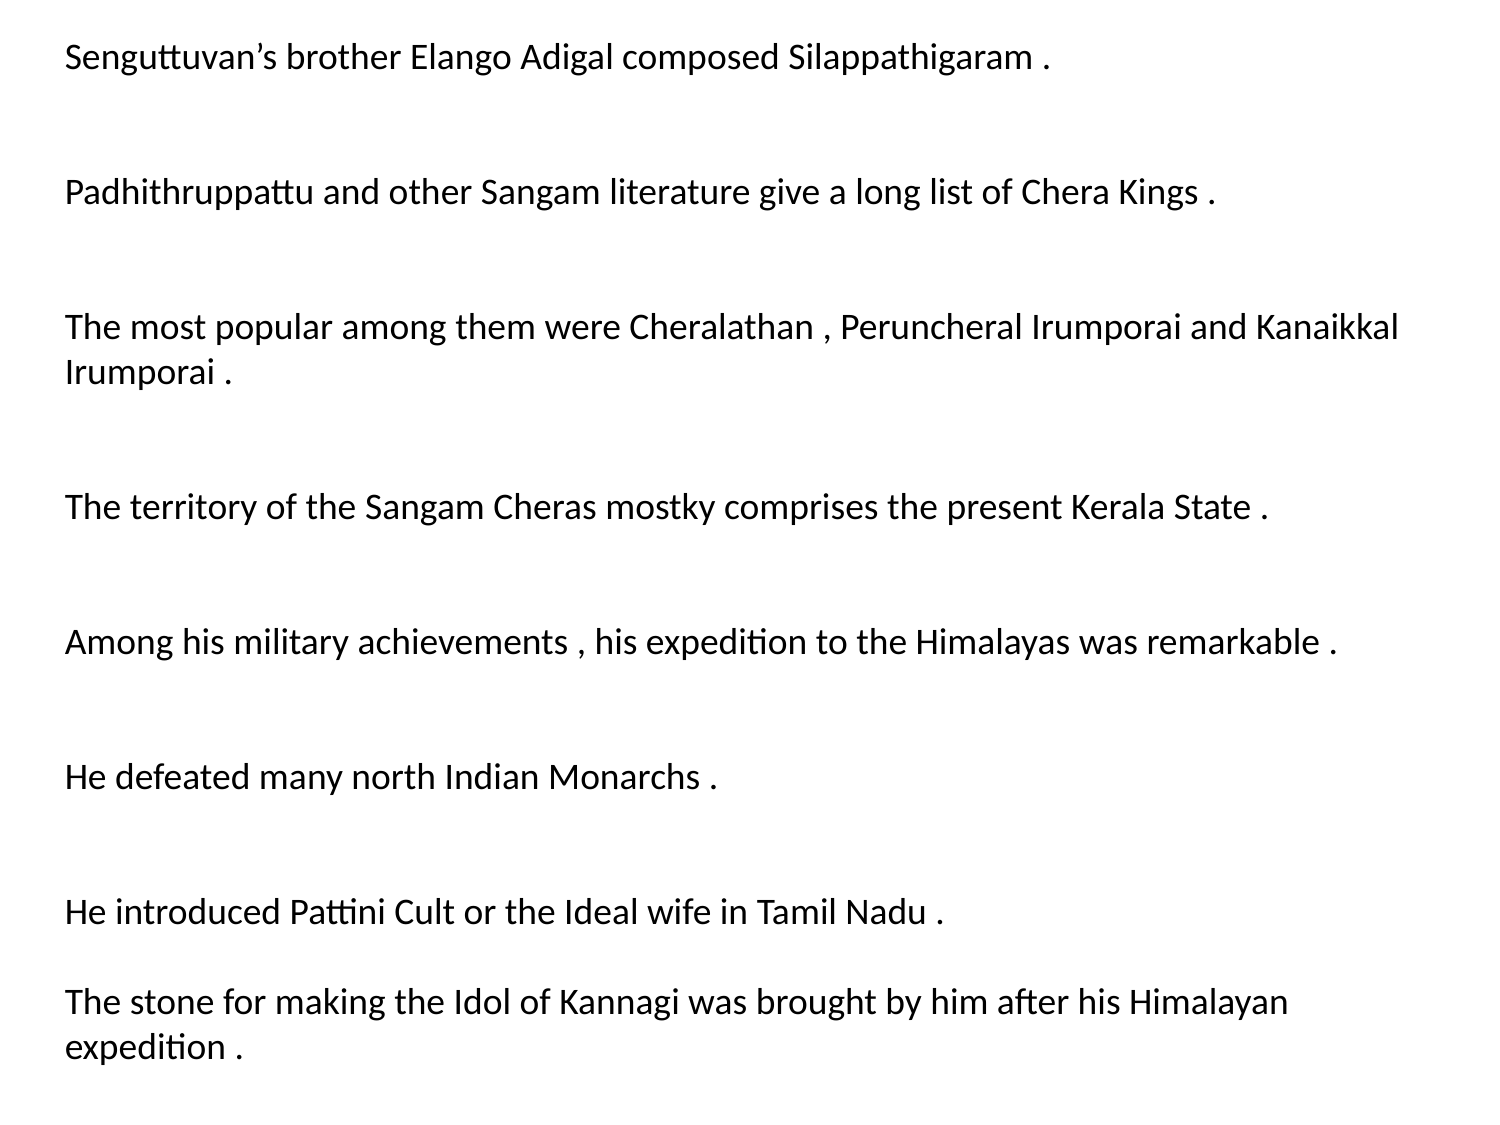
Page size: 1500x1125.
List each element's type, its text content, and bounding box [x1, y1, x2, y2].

text_box Senguttuvan’s brother Elango Adigal composed Silappathigaram . Padhithruppattu and other Sangam literature give a long list of Chera Kings . The most popular among them were Cheralathan , Peruncheral Irumporai and Kanaikkal Irumporai . The territory of the Sangam Cheras mostky comprises the present Kerala State . Among his military achievements , his expedition to the Himalayas was remarkable . He defeated many north Indian Monarchs . He introduced Pattini Cult or the Ideal wife in Tamil Nadu . The stone for making the Idol of Kannagi was brought by him after his Himalayan expedition . [50, 24, 1425, 1075]
